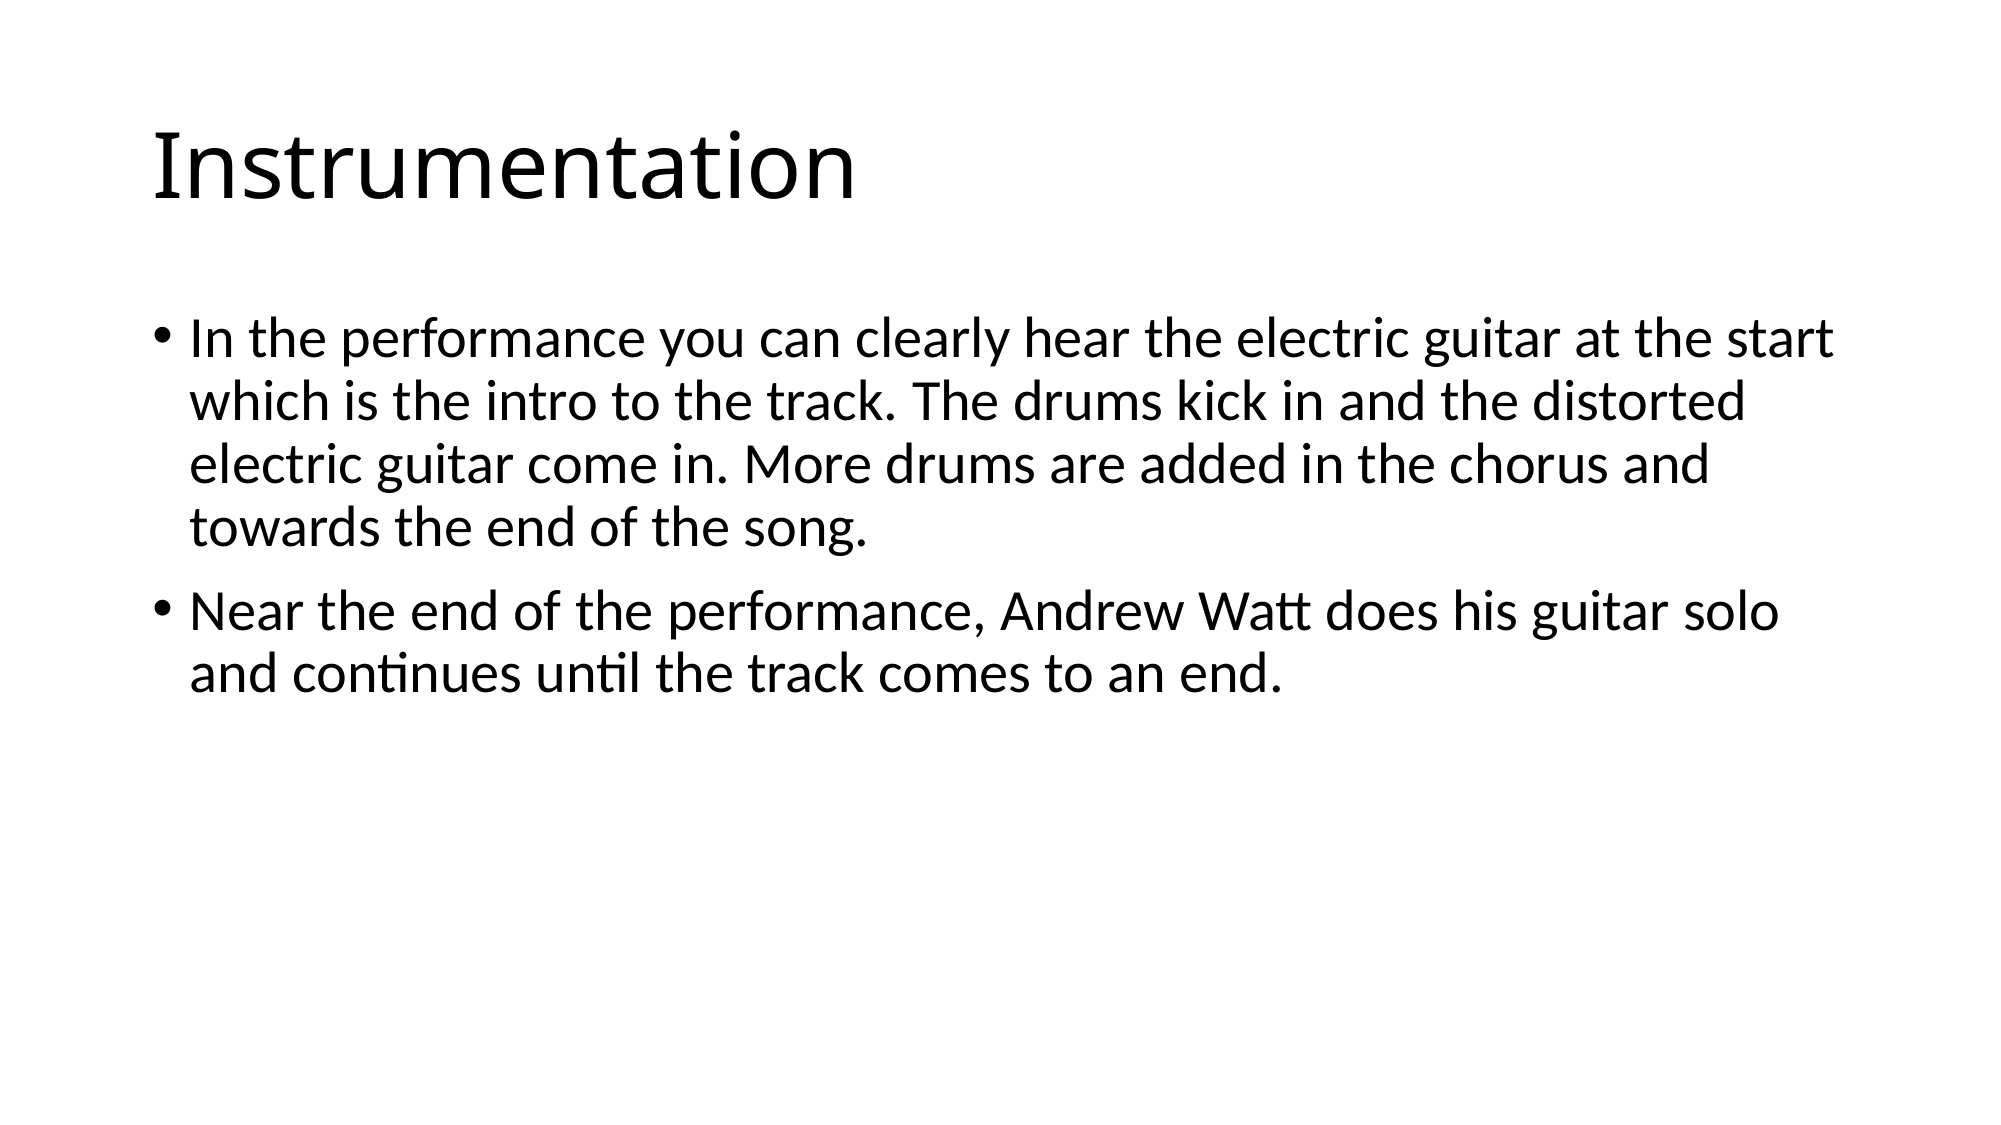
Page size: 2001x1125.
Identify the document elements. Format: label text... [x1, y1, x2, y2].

title Instrumentation [137, 59, 1863, 278]
list In the performance you can clearly hear the electric guitar at the start which is the intro to the track. The drums kick in and the distorted electric guitar come in. More drums are added in the chorus and towards the end of the song. Near the end of the performance, Andrew Watt does his guitar solo and continues until the track comes to an end. [137, 299, 1863, 1014]
